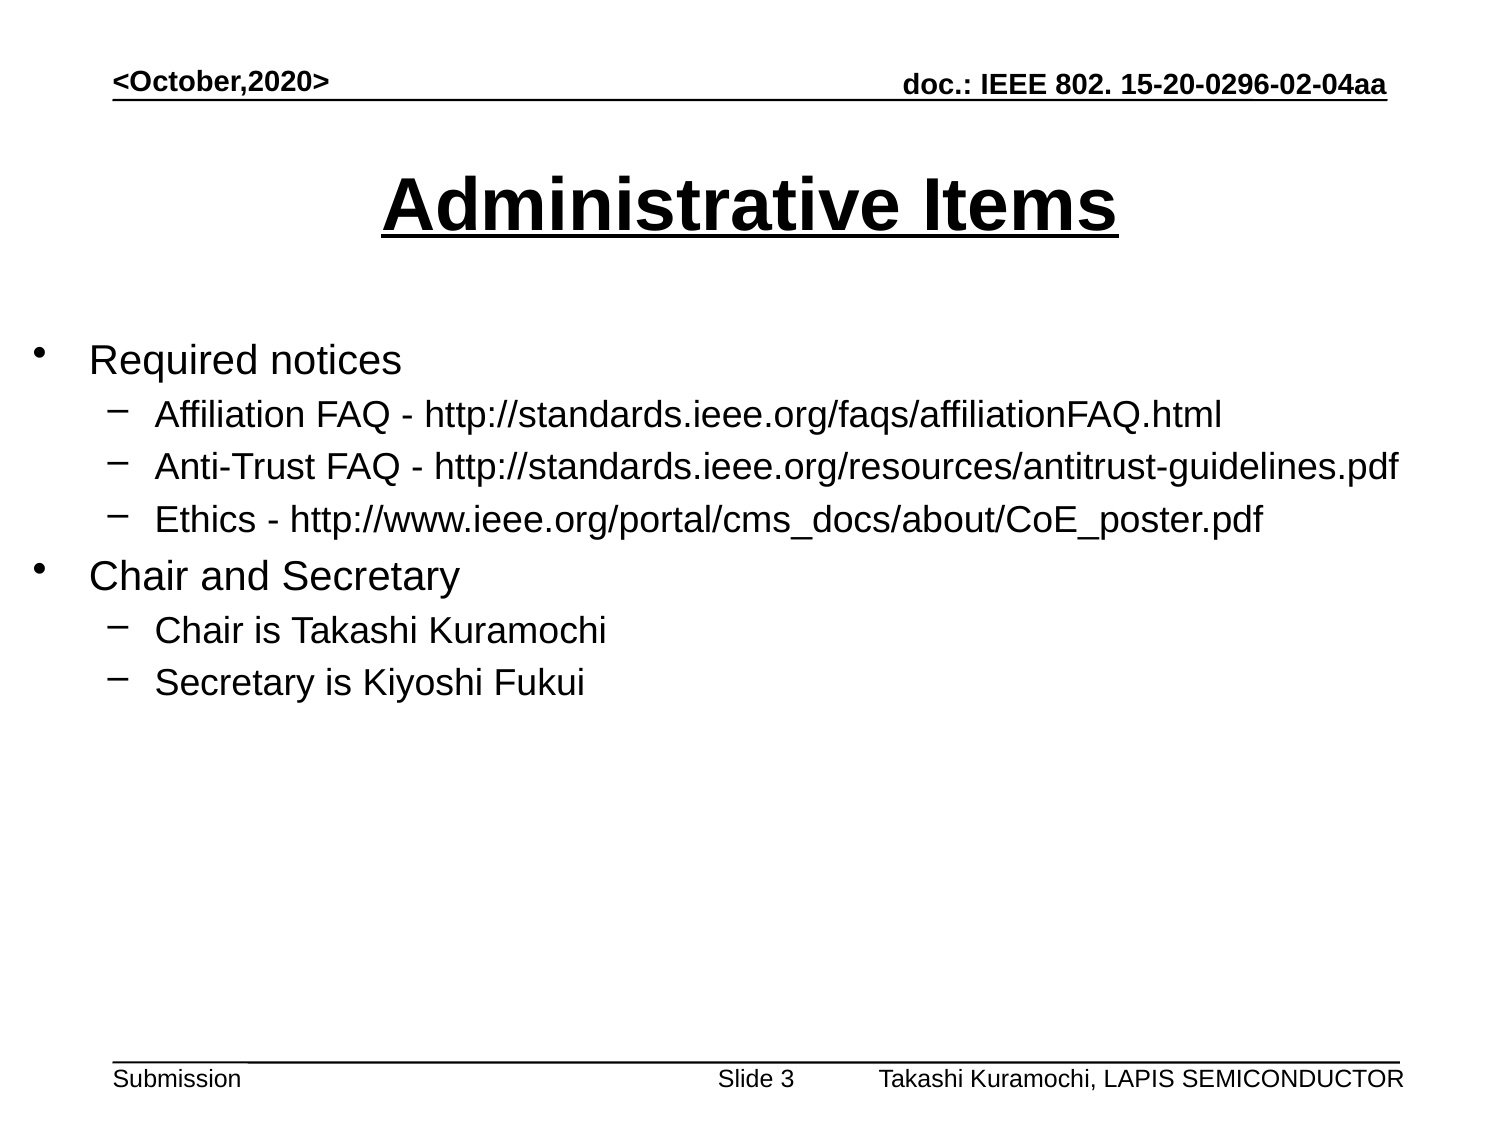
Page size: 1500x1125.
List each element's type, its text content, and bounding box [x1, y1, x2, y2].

title Administrative Items [112, 112, 1388, 288]
slide_number Slide 3 [709, 1062, 803, 1093]
list Required notices Affiliation FAQ - http://standards.ieee.org/faqs/affiliationFAQ.html Anti-Trust FAQ - http://standards.ieee.org/resources/antitrust-guidelines.pdf Ethics - http://www.ieee.org/portal/cms_docs/about/CoE_poster.pdf Chair and Secretary Chair is Takashi Kuramochi Secretary is Kiyoshi Fukui [17, 324, 1471, 1000]
footer Takashi Kuramochi, LAPIS SEMICONDUCTOR [803, 1062, 1413, 1093]
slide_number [112, 0, 375, 98]
